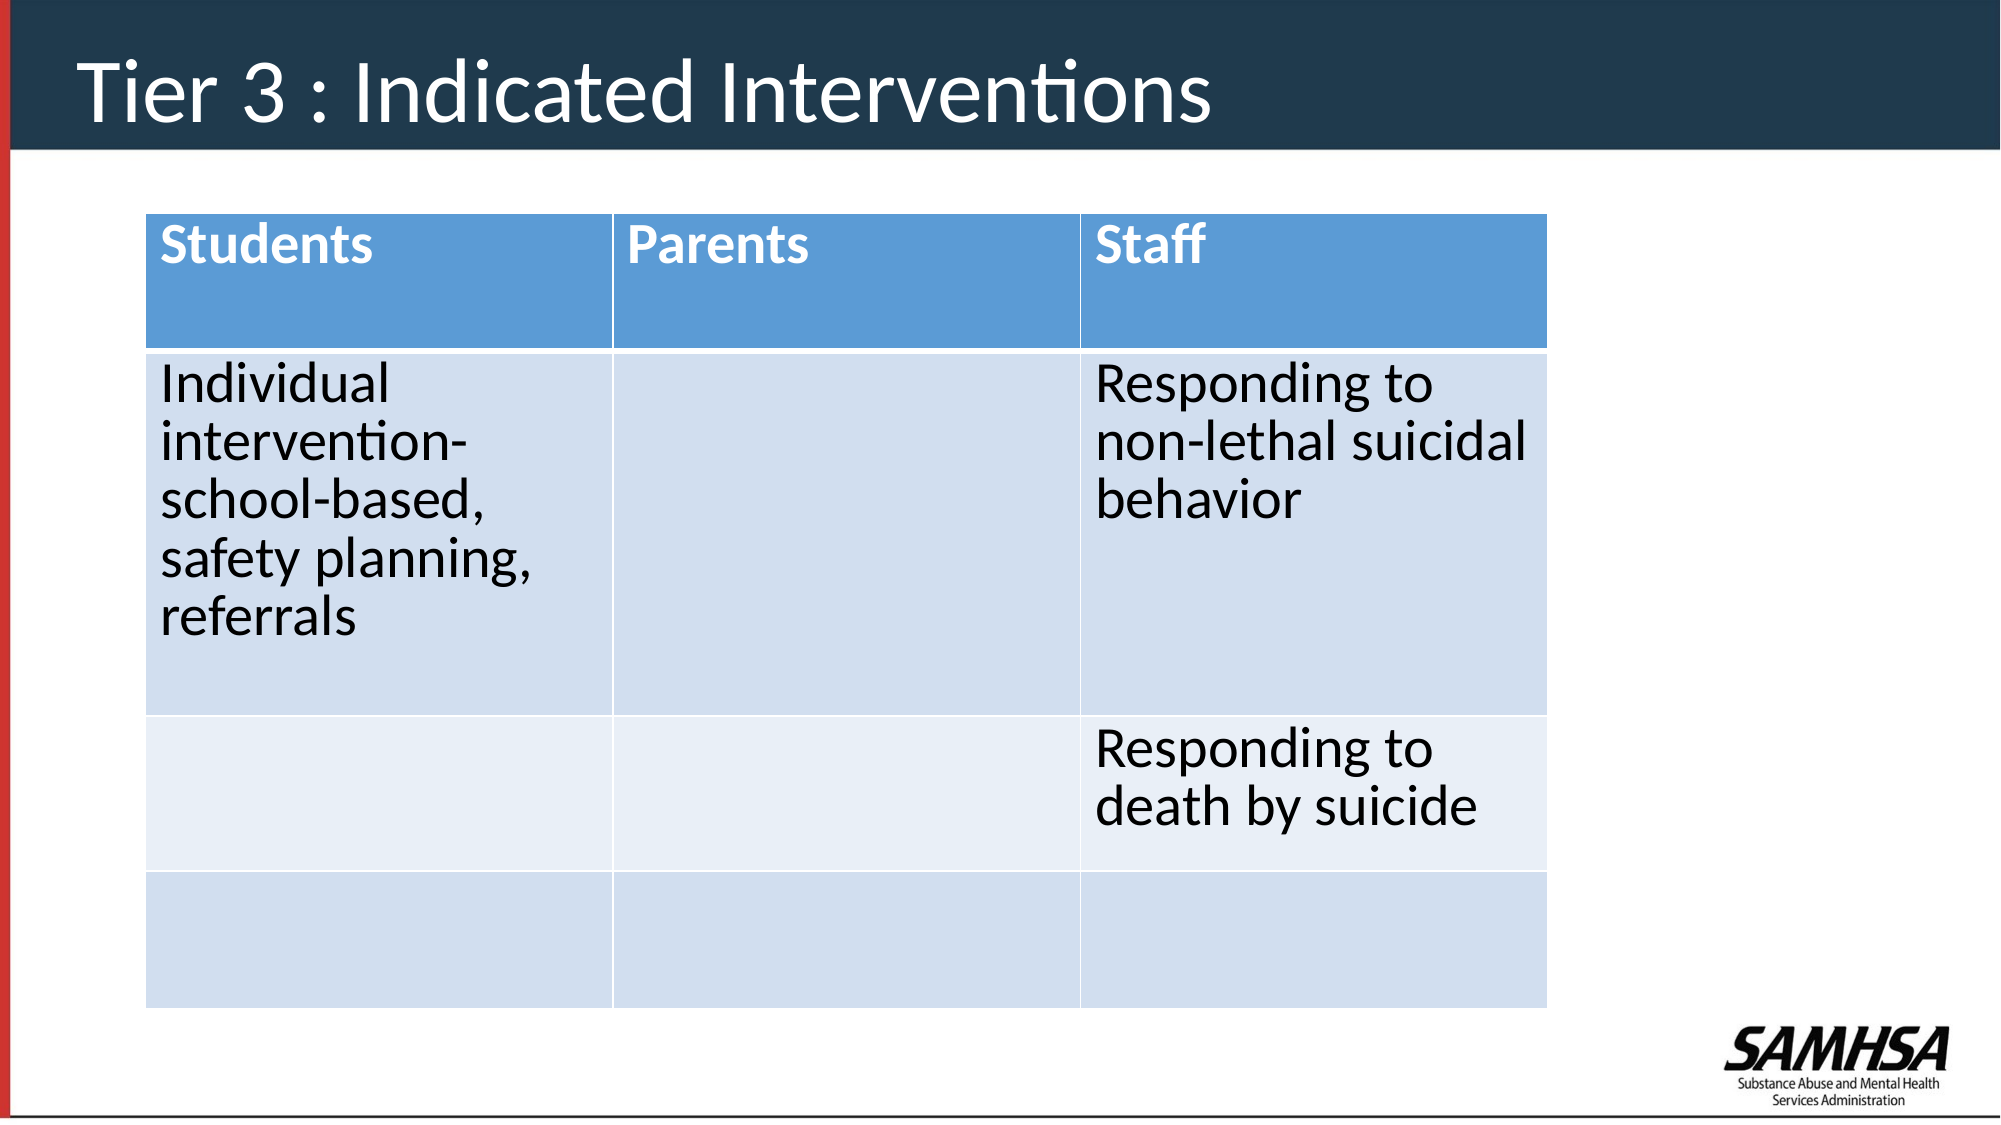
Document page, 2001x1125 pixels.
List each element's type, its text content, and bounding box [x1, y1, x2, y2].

table_cell Individual intervention- school-based, safety planning, referrals [146, 354, 612, 715]
table_cell [146, 872, 612, 1008]
table_header Students [146, 214, 612, 348]
table_header Parents [614, 214, 1080, 348]
table_cell Responding to death by suicide [1081, 717, 1547, 870]
picture [0, 0, 2001, 1125]
table_cell [1081, 872, 1547, 1008]
table_cell [614, 354, 1080, 715]
table_cell [614, 872, 1080, 1008]
table_cell [614, 717, 1080, 870]
table_cell [146, 717, 612, 870]
table_header Staff [1081, 214, 1547, 348]
text_box Tier 3 : Indicated Interventions [61, 23, 1680, 148]
table_cell Responding to non-lethal suicidal behavior [1081, 354, 1547, 715]
